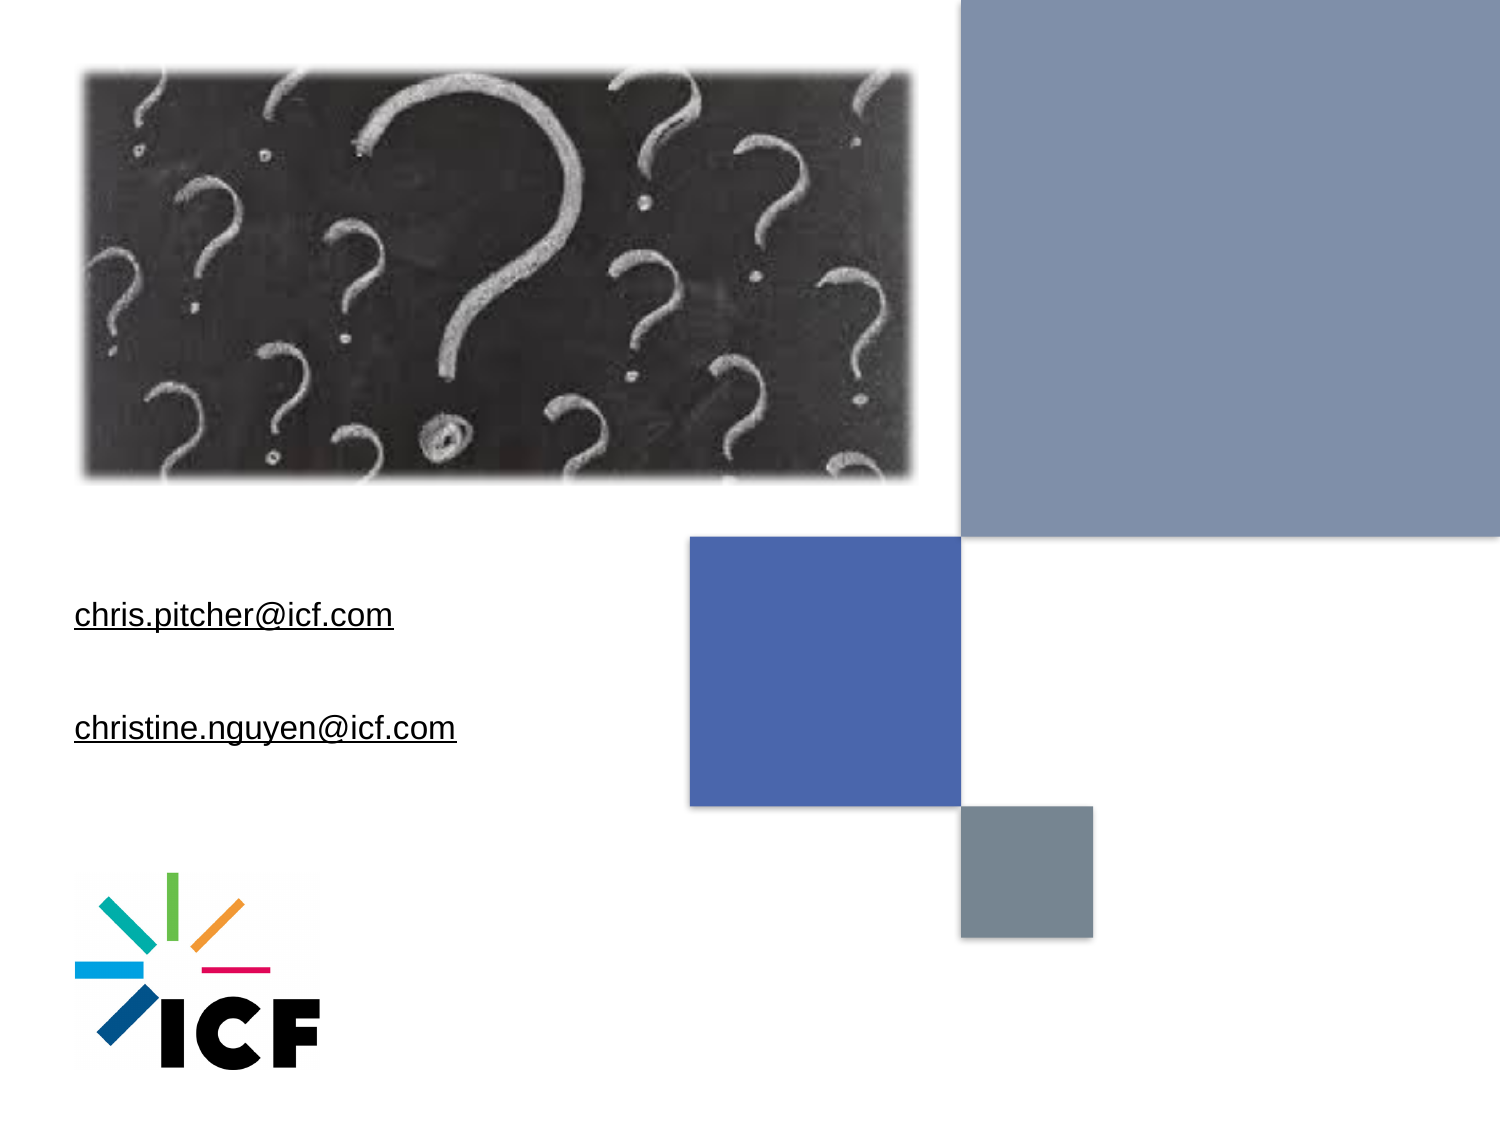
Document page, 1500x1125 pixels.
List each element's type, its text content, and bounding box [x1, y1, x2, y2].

subtitle chris.pitcher@icf.com christine.nguyen@icf.com [74, 536, 647, 807]
picture [74, 872, 320, 1070]
picture [74, 63, 919, 486]
